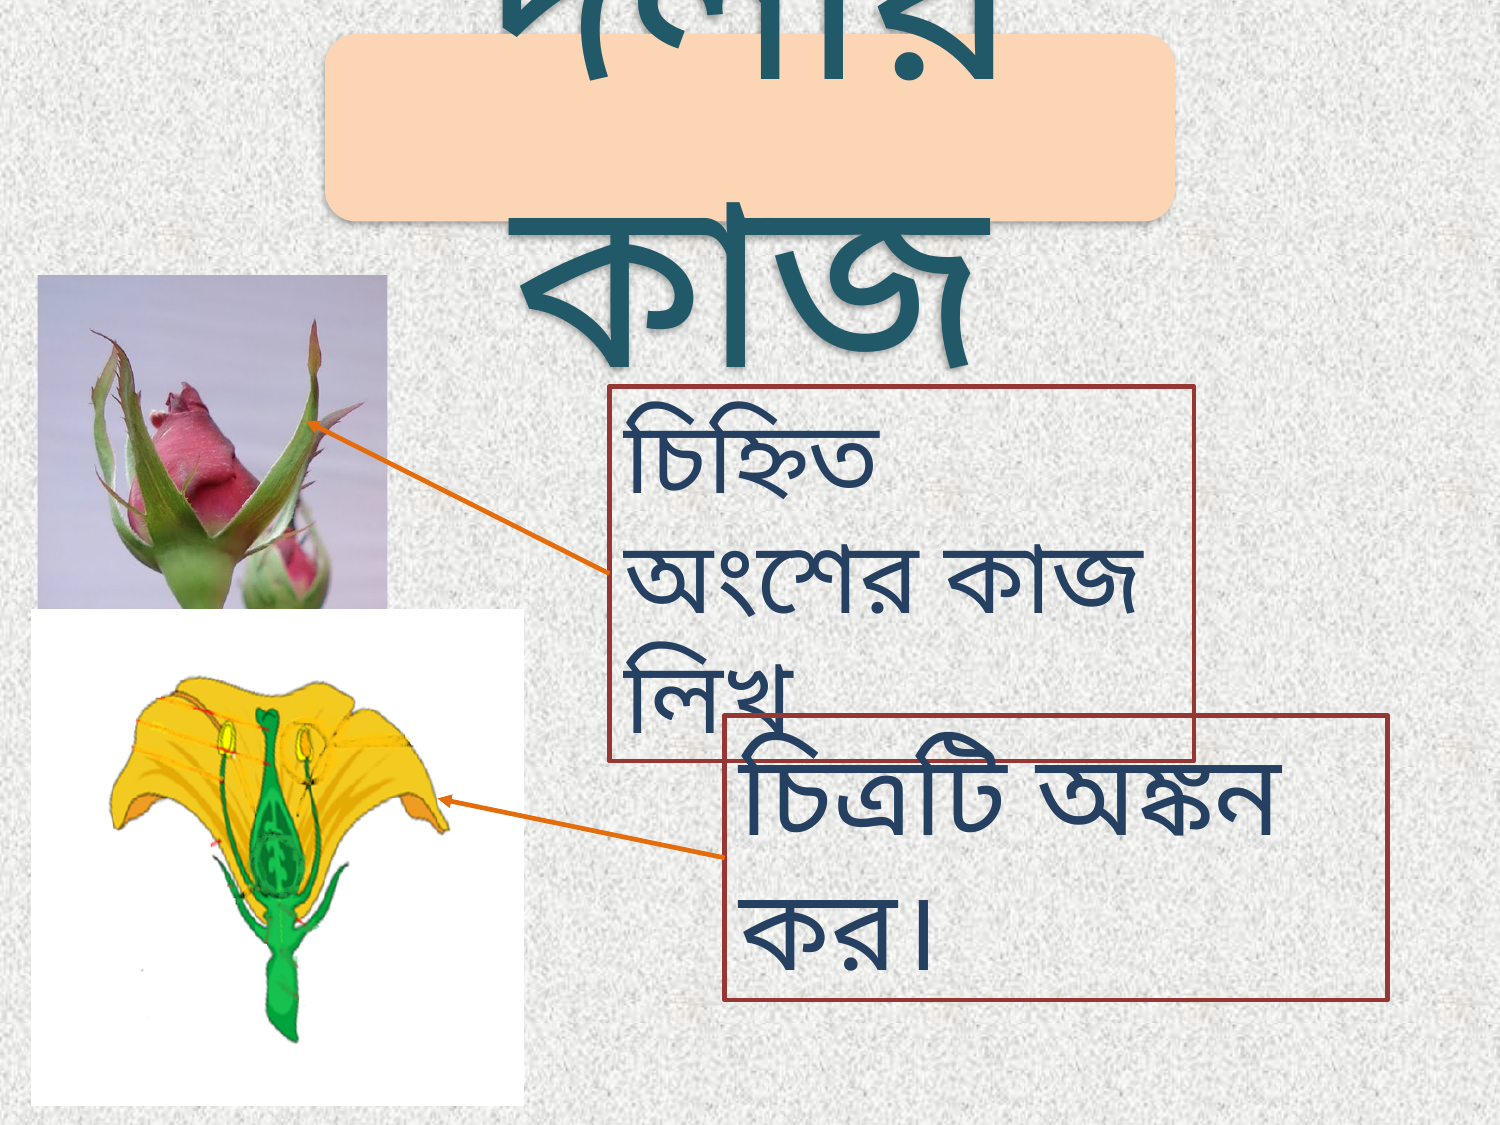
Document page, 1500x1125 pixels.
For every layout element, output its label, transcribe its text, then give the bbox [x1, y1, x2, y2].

picture [0, 0, 1500, 1125]
text_box দলীয় কাজ [322, 31, 1178, 224]
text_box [437, 715, 1388, 868]
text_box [305, 386, 1195, 624]
